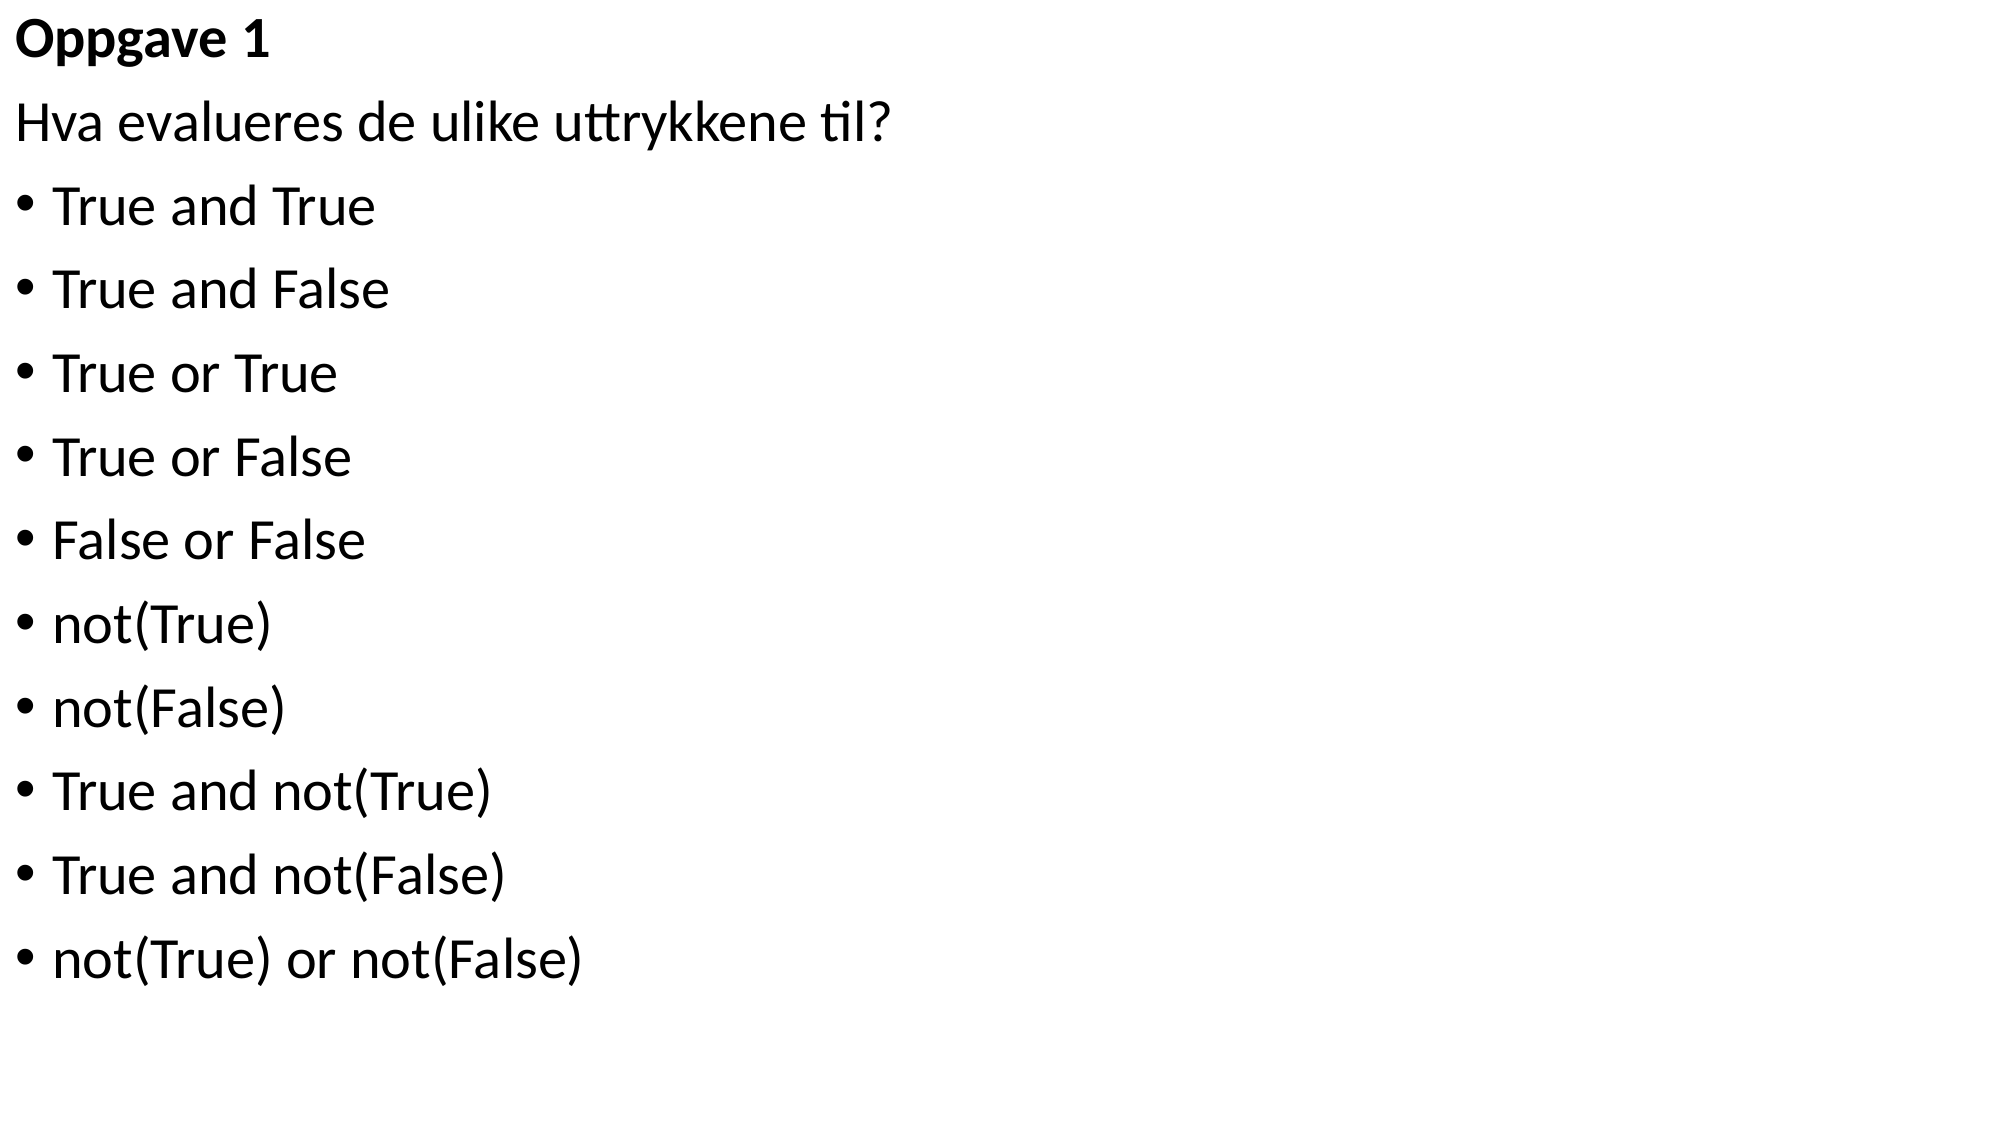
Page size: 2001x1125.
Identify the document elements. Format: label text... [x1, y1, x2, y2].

list Oppgave 1 Hva evalueres de ulike uttrykkene til? True and True True and False True or True True or False False or False not(True) not(False) True and not(True) True and not(False) not(True) or not(False) [0, 0, 2000, 1125]
